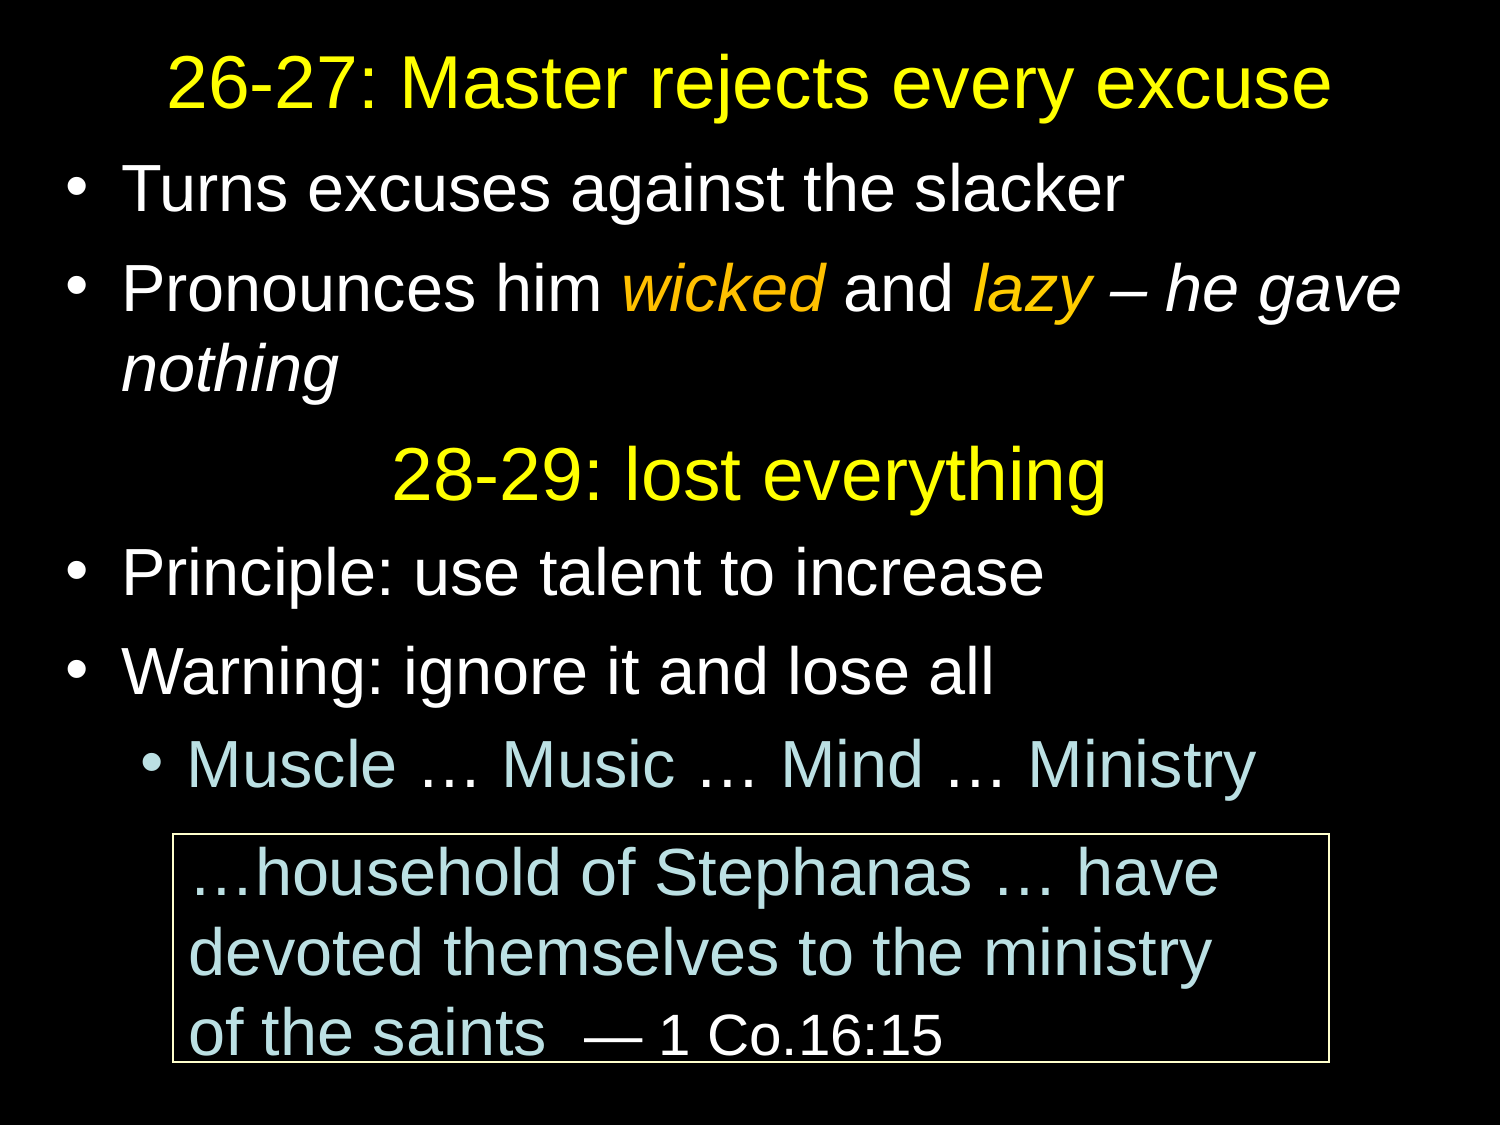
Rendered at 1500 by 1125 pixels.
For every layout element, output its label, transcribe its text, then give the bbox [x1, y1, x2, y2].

text_box …household of Stephanas … have devoted themselves to the ministry of the saints — 1 Co.16:15 [172, 833, 1330, 1063]
title 26-27: Master rejects every excuse [75, 31, 1425, 125]
list Turns excuses against the slacker Pronounces him wicked and lazy – he gave nothing 28-29: lost everything Principle: use talent to increase Warning: ignore it and lose all Muscle … Music … Mind … Ministry [50, 137, 1450, 1063]
